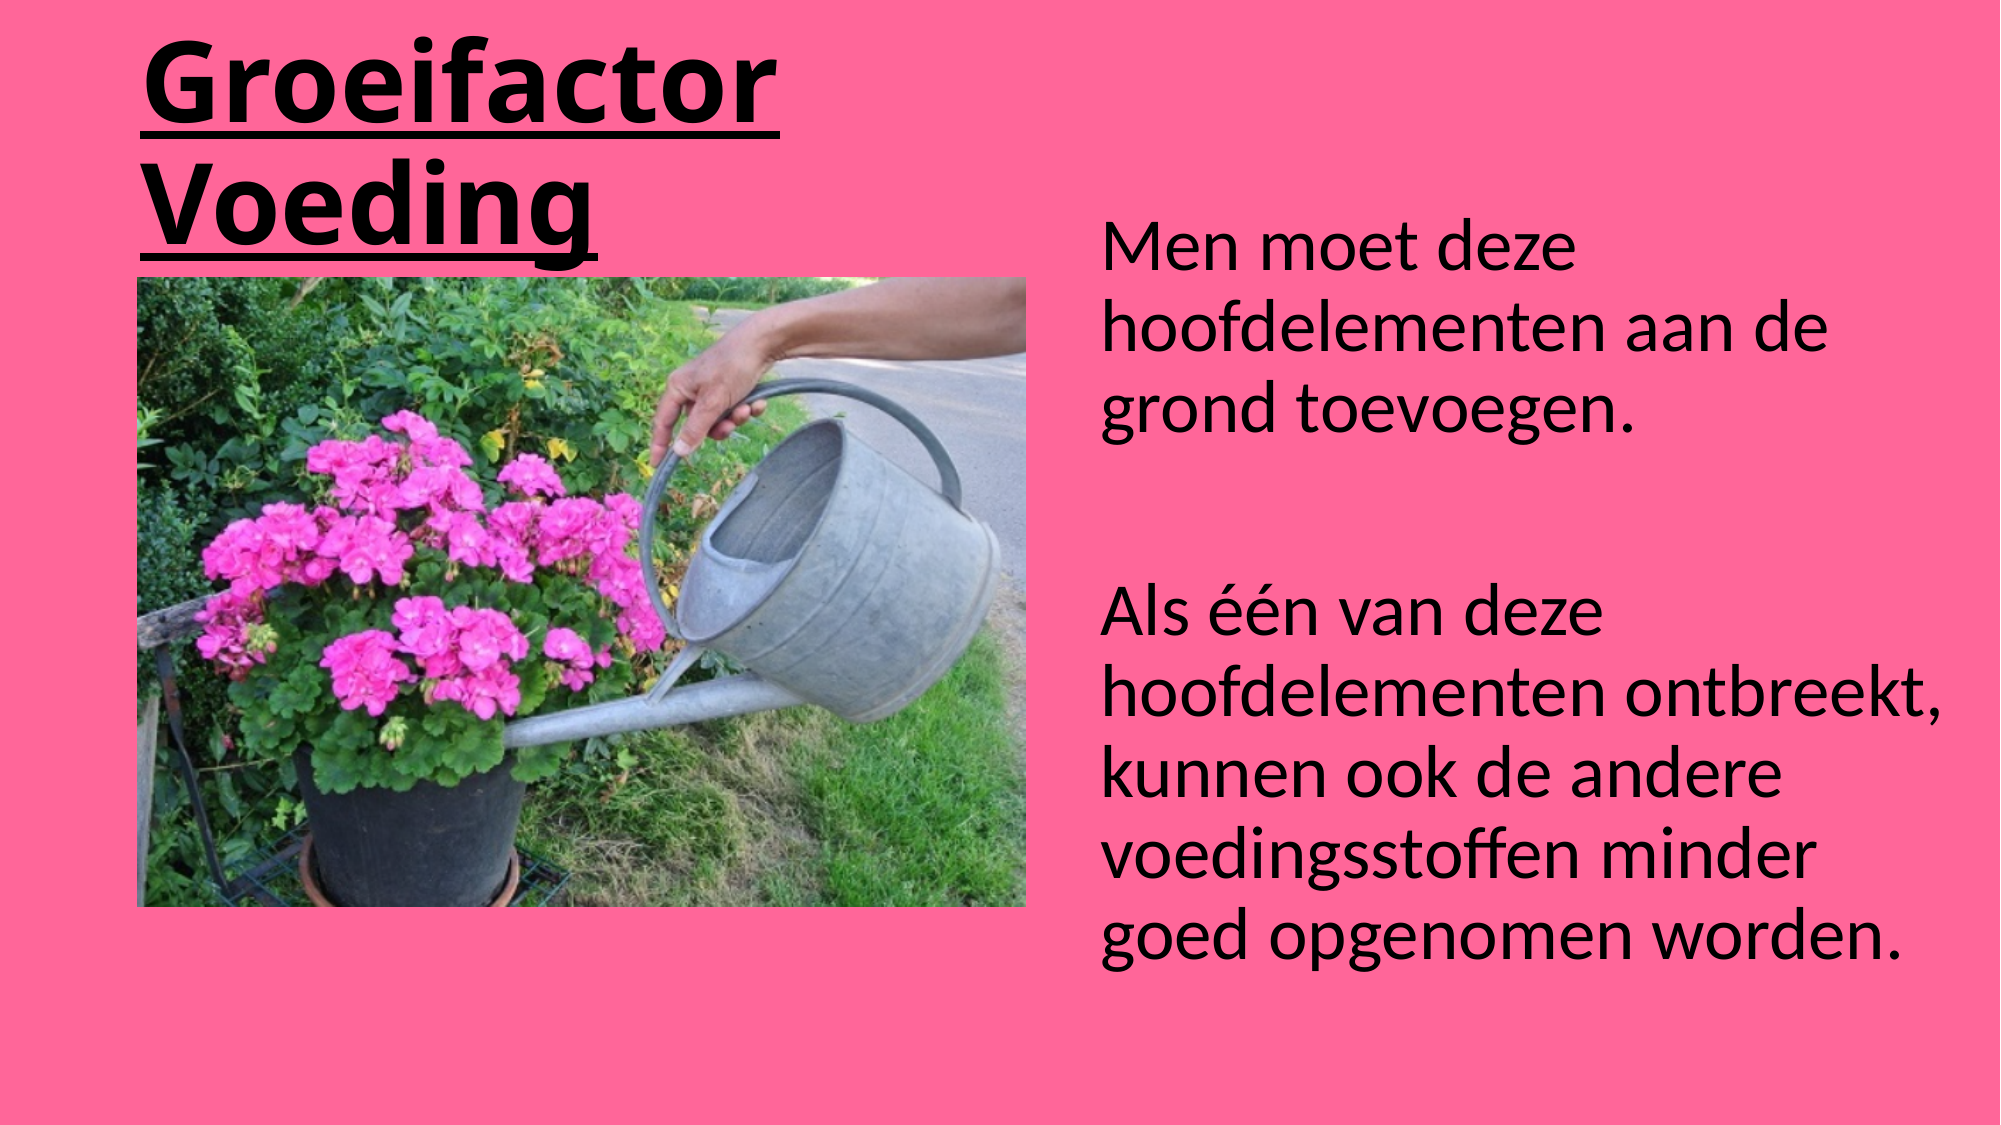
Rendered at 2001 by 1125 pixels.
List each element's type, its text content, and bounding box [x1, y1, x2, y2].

title Groeifactor Voeding [125, 36, 1257, 258]
picture [137, 277, 1026, 907]
list Men moet deze hoofdelementen aan de grond toevoegen. Als één van deze hoofdelementen ontbreekt, kunnen ook de andere voedingsstoffen minder goed opgenomen worden. [1085, 198, 1988, 1125]
